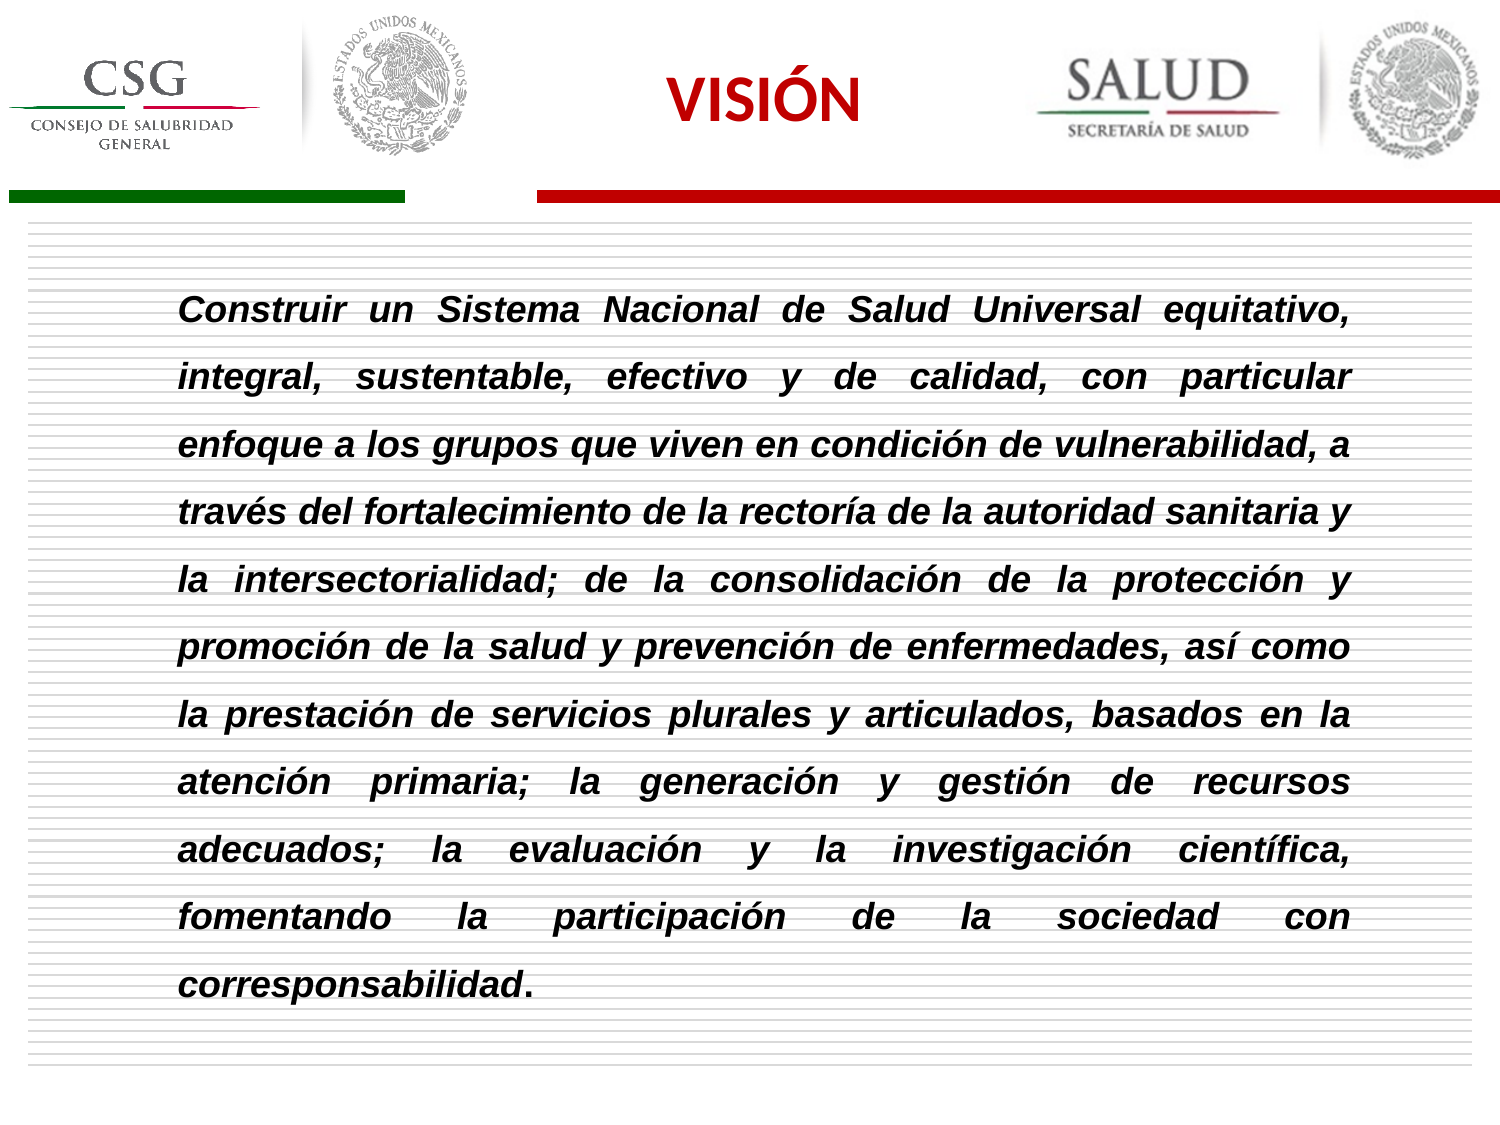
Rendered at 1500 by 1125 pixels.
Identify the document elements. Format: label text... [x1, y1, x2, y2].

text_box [28, 223, 1472, 1065]
text_box VISIÓN [607, 46, 922, 142]
picture [8, 15, 467, 156]
picture [1025, 9, 1491, 170]
